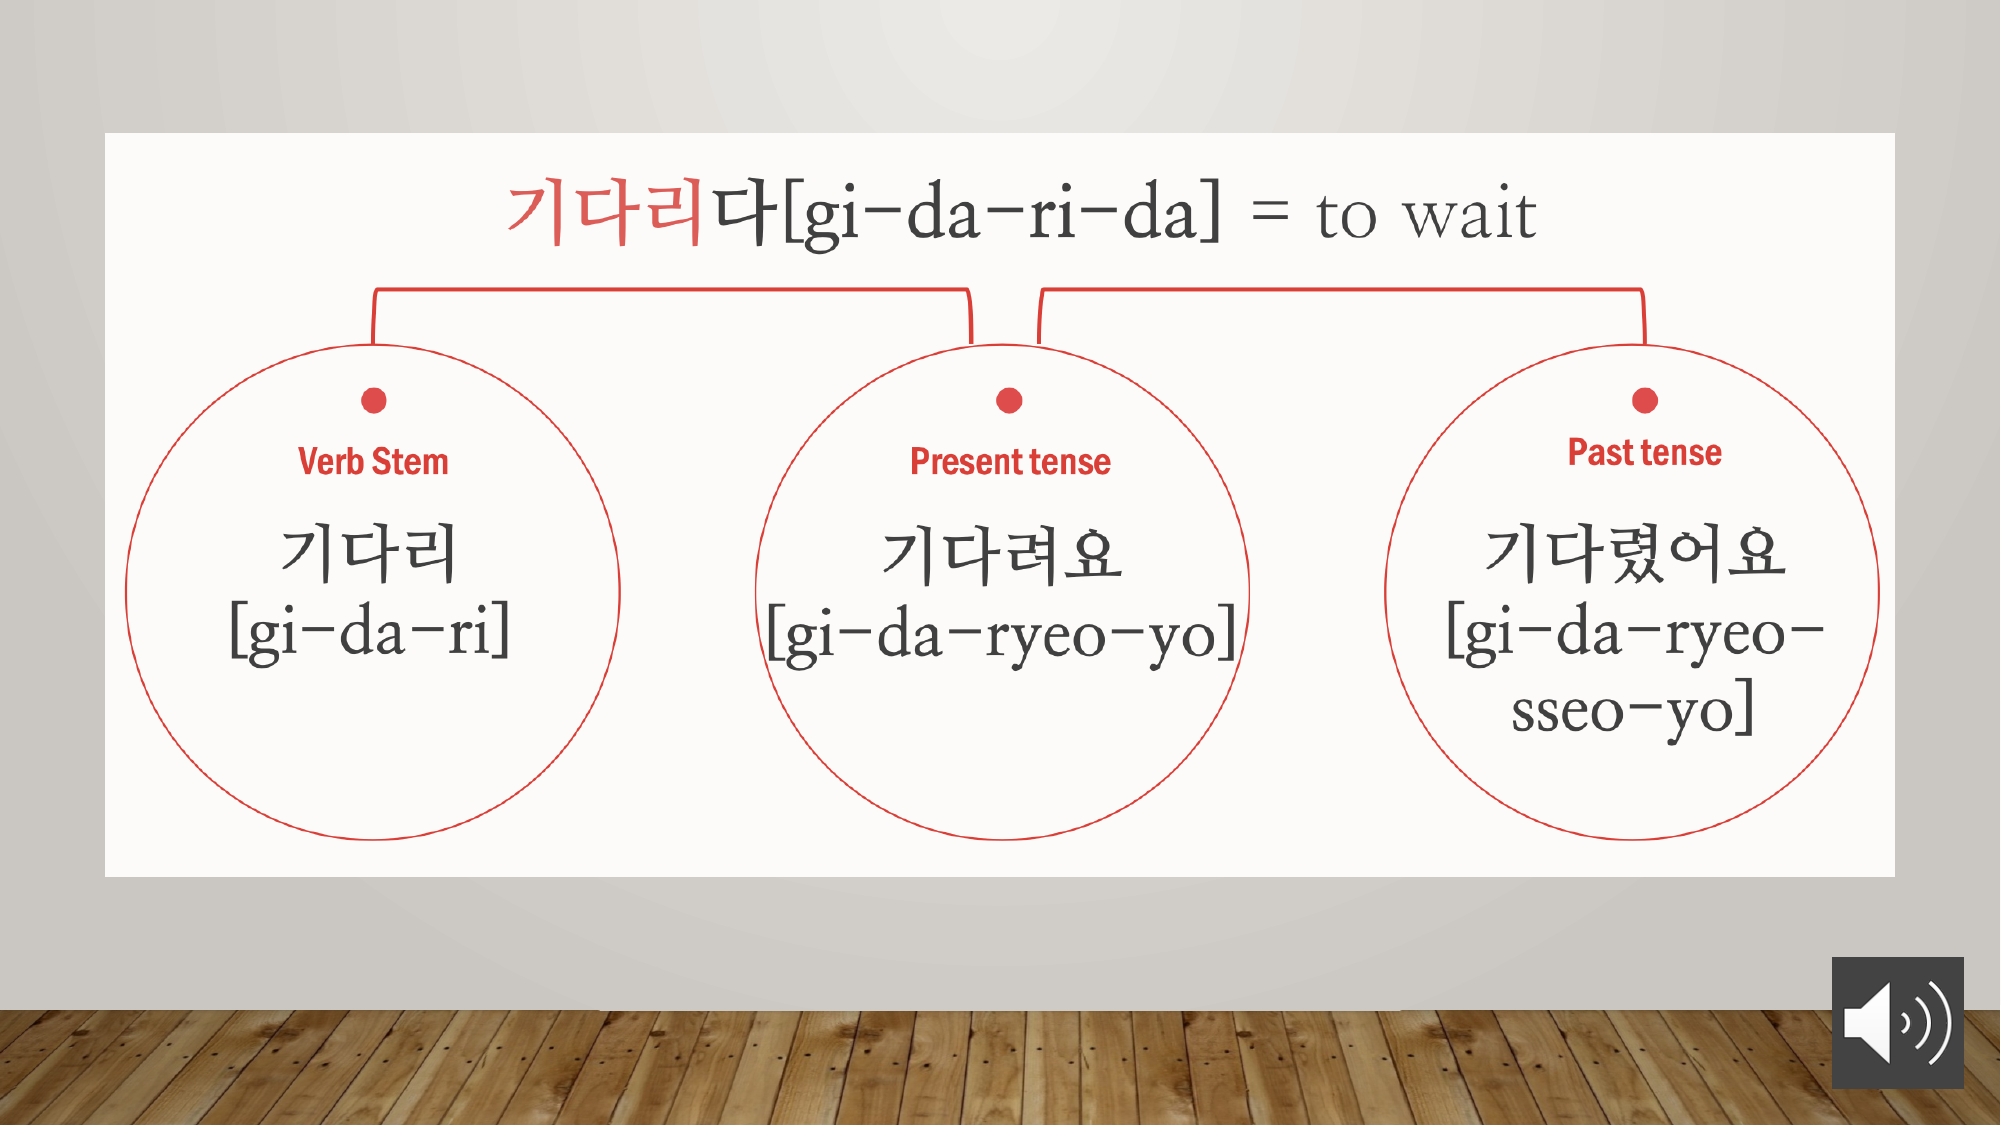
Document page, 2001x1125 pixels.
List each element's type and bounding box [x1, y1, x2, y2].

text_box [0, 0, 2000, 1012]
picture [105, 133, 1895, 877]
picture [0, 955, 2000, 1125]
